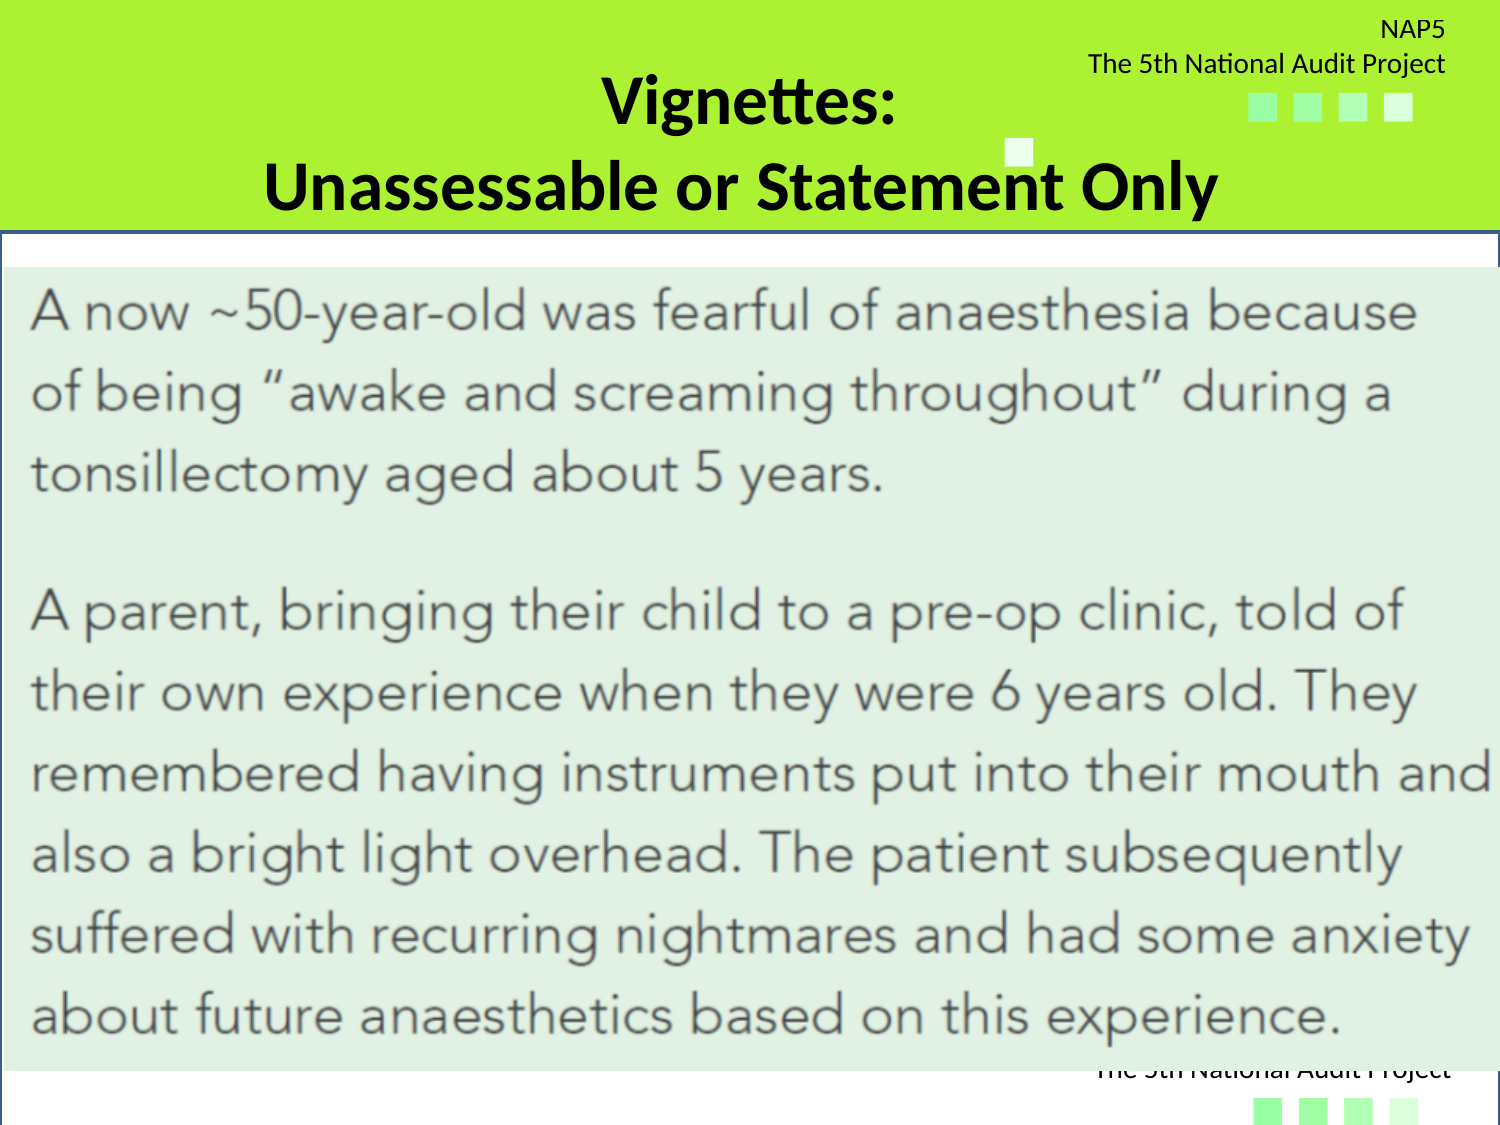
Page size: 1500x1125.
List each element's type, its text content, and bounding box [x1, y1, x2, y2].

picture [4, 266, 1500, 1071]
title Vignettes: Unassessable or Statement Only [75, 45, 1425, 233]
